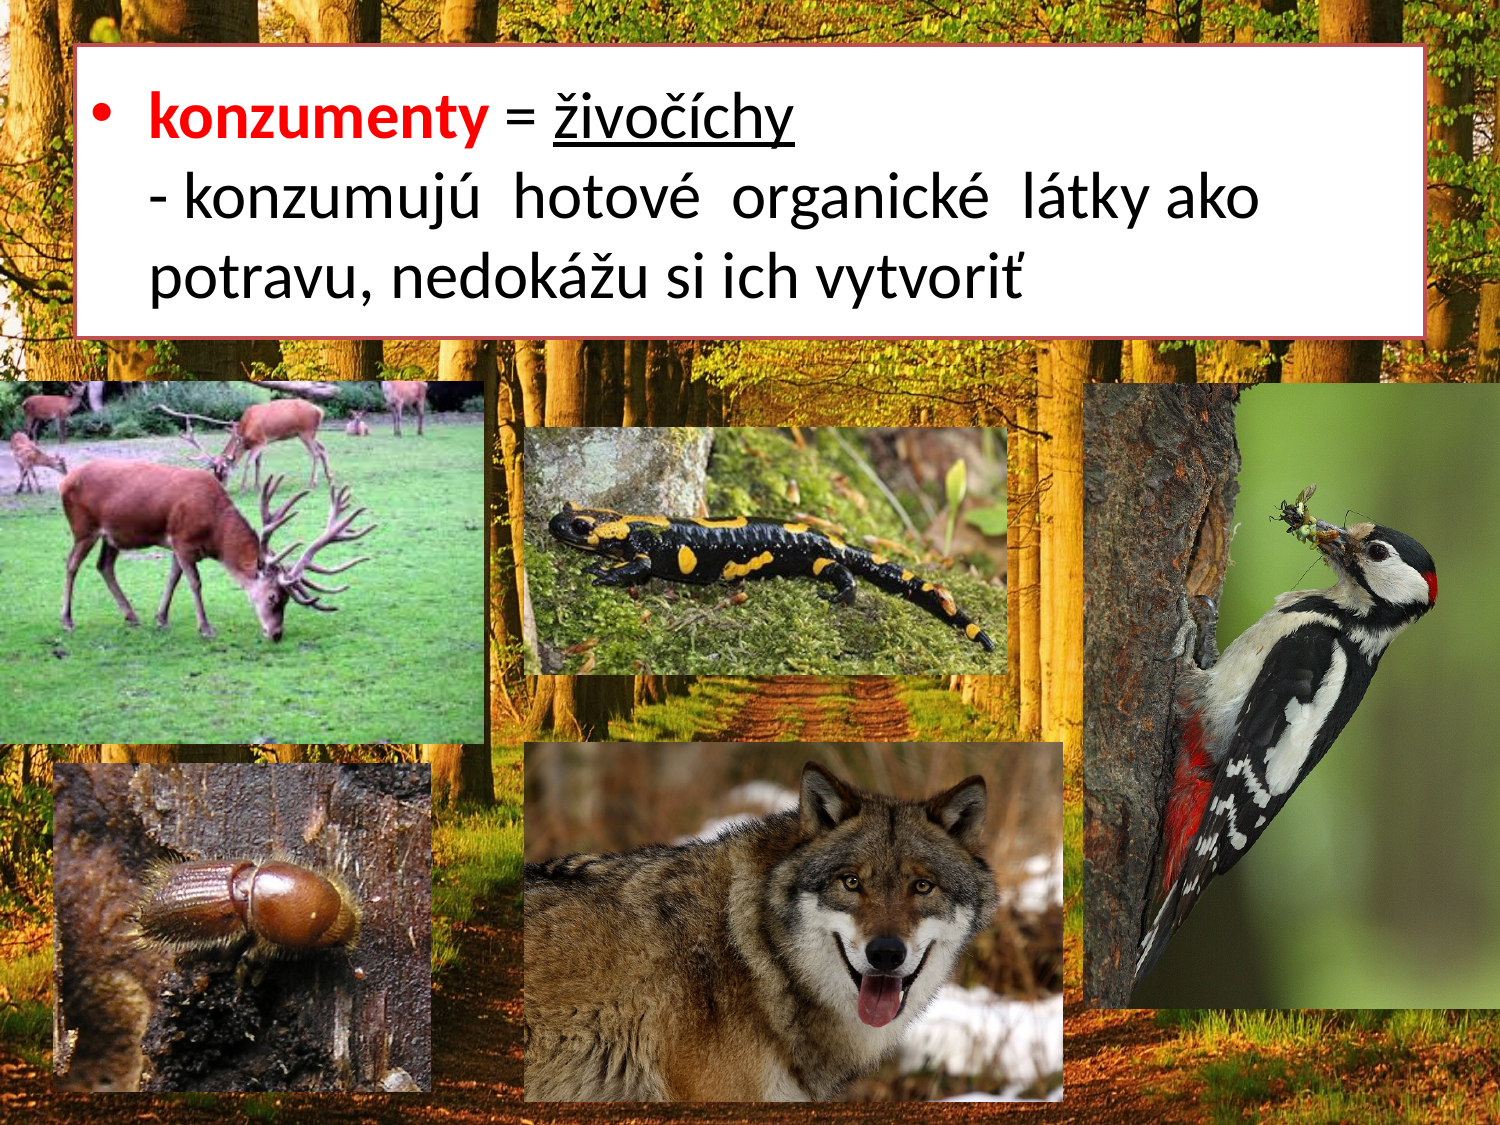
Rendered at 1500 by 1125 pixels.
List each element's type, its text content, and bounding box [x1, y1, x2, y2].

picture [0, 0, 1500, 1125]
title konzumenty = živočíchy - konzumujú hotové organické látky ako potravu, nedokážu si ich vytvoriť [73, 43, 1427, 340]
